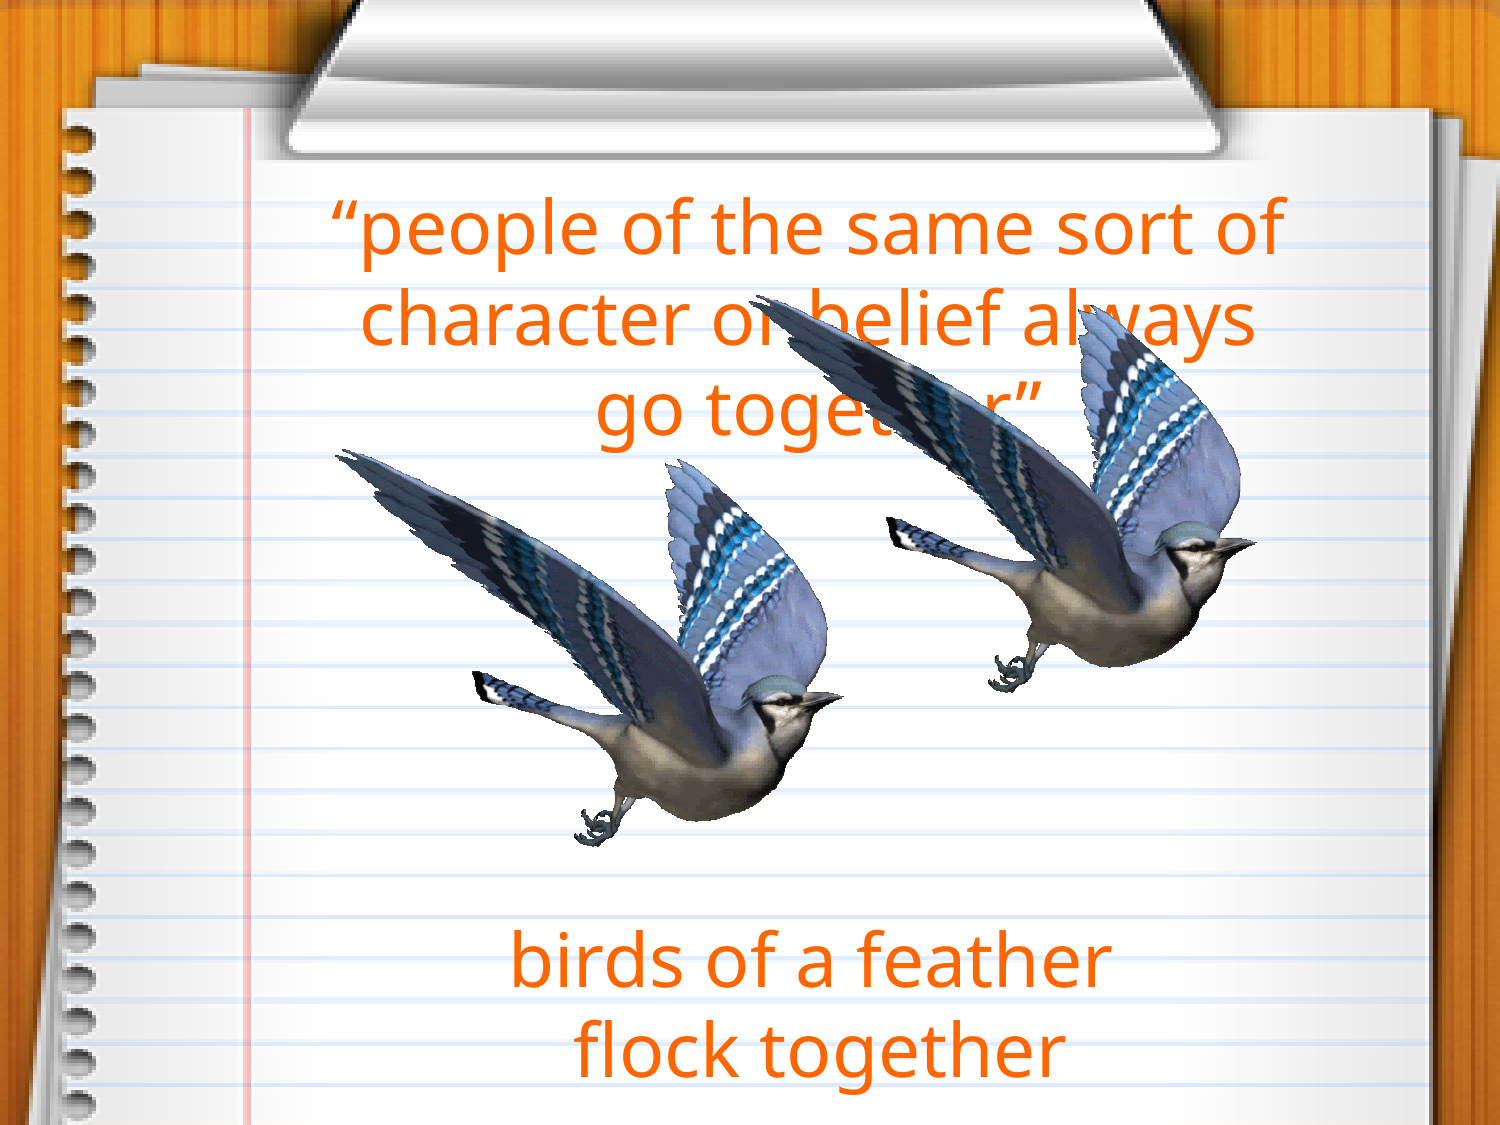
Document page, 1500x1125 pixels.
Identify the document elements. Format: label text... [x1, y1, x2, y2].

text_box “people of the same sort of character or belief always go together” [206, 172, 1412, 458]
text_box birds of a feather flock together [242, 905, 1400, 1100]
picture [0, 0, 1500, 1125]
